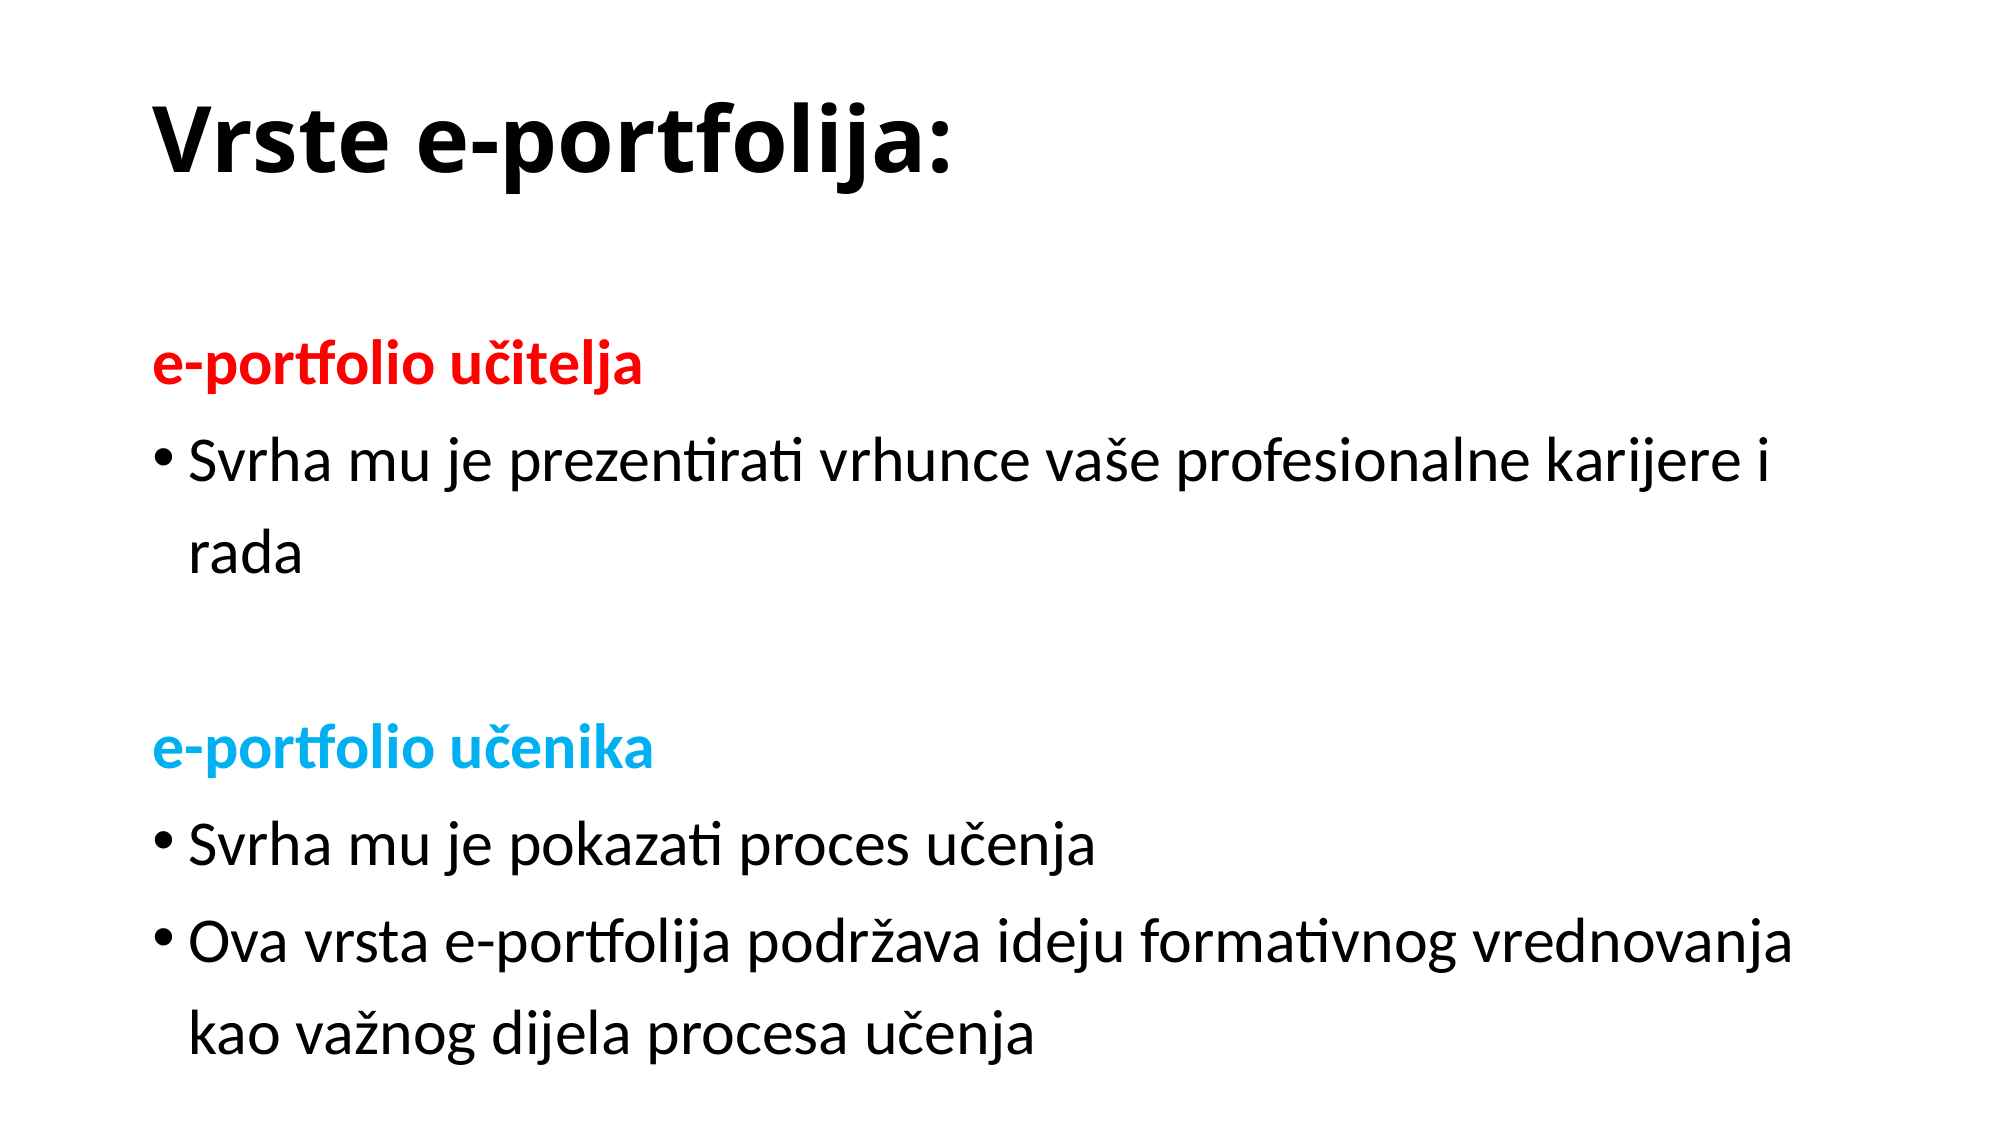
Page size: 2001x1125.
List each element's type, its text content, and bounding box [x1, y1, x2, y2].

list e-portfolio učitelja Svrha mu je prezentirati vrhunce vaše profesionalne karijere i rada e-portfolio učenika Svrha mu je pokazati proces učenja Ova vrsta e-portfolija podržava ideju formativnog vrednovanja kao važnog dijela procesa učenja [137, 297, 1863, 1085]
title Vrste e-portfolija: [137, 59, 1863, 227]
